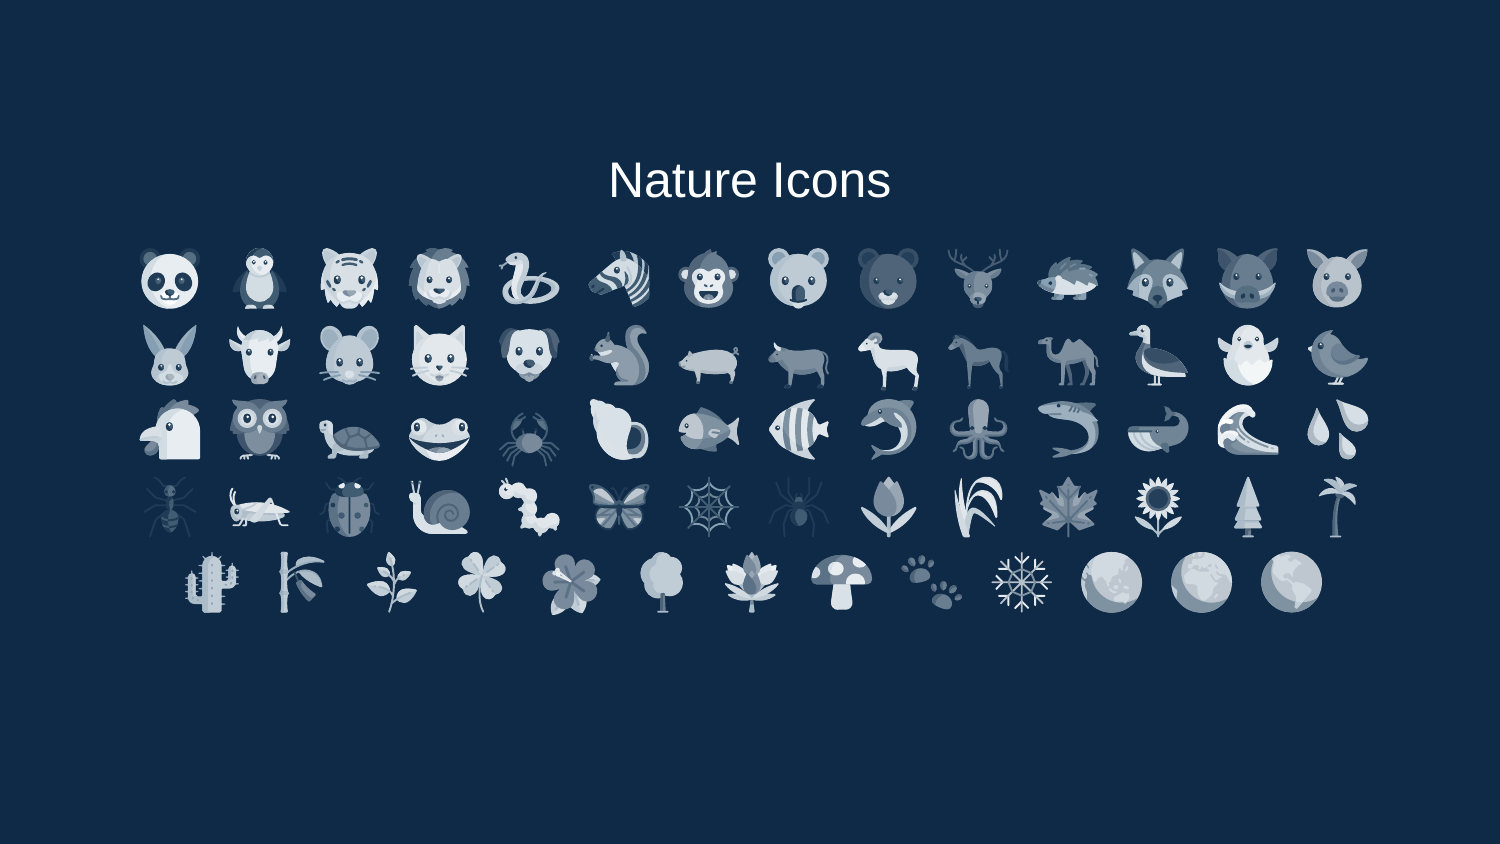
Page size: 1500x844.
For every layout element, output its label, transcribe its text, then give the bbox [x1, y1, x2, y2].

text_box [408, 247, 470, 309]
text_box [1037, 256, 1099, 301]
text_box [1128, 324, 1188, 386]
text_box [947, 248, 1009, 309]
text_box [1217, 403, 1280, 455]
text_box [678, 406, 740, 452]
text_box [1038, 476, 1099, 538]
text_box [1318, 476, 1358, 538]
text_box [588, 483, 650, 531]
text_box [811, 554, 873, 610]
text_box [497, 477, 563, 537]
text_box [229, 398, 290, 461]
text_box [278, 551, 326, 613]
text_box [143, 324, 197, 386]
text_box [768, 342, 831, 389]
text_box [1216, 248, 1279, 309]
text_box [857, 247, 919, 309]
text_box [139, 399, 201, 460]
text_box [1306, 248, 1368, 308]
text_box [1127, 405, 1189, 453]
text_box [860, 476, 917, 538]
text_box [1306, 399, 1370, 460]
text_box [678, 476, 740, 538]
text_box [319, 420, 381, 459]
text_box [318, 476, 381, 538]
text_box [857, 332, 920, 391]
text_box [227, 325, 292, 385]
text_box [1256, 551, 1323, 613]
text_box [1166, 551, 1233, 613]
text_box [541, 554, 601, 616]
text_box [586, 398, 652, 460]
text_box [954, 476, 1004, 538]
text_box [408, 418, 470, 462]
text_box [588, 324, 653, 386]
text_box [1037, 400, 1099, 458]
title Nature Icons [171, 132, 1328, 212]
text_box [229, 487, 291, 527]
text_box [949, 398, 1008, 460]
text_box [498, 327, 560, 383]
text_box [860, 398, 920, 460]
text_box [990, 551, 1053, 613]
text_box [498, 412, 561, 467]
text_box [677, 248, 740, 309]
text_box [636, 551, 686, 614]
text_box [316, 247, 382, 309]
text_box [767, 247, 829, 309]
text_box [1076, 551, 1143, 613]
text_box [318, 325, 381, 385]
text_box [588, 249, 650, 308]
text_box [1037, 337, 1100, 386]
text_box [366, 551, 418, 613]
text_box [947, 334, 1010, 389]
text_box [409, 324, 470, 386]
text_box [142, 476, 197, 538]
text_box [232, 247, 288, 309]
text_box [768, 398, 830, 460]
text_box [498, 252, 561, 305]
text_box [900, 555, 963, 610]
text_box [184, 551, 240, 613]
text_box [1307, 330, 1369, 385]
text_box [139, 247, 201, 309]
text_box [1126, 248, 1189, 309]
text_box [1233, 476, 1263, 538]
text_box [1217, 324, 1279, 386]
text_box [1134, 476, 1183, 538]
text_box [457, 551, 506, 613]
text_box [724, 551, 780, 613]
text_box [408, 479, 470, 535]
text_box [768, 476, 830, 538]
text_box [678, 346, 741, 384]
